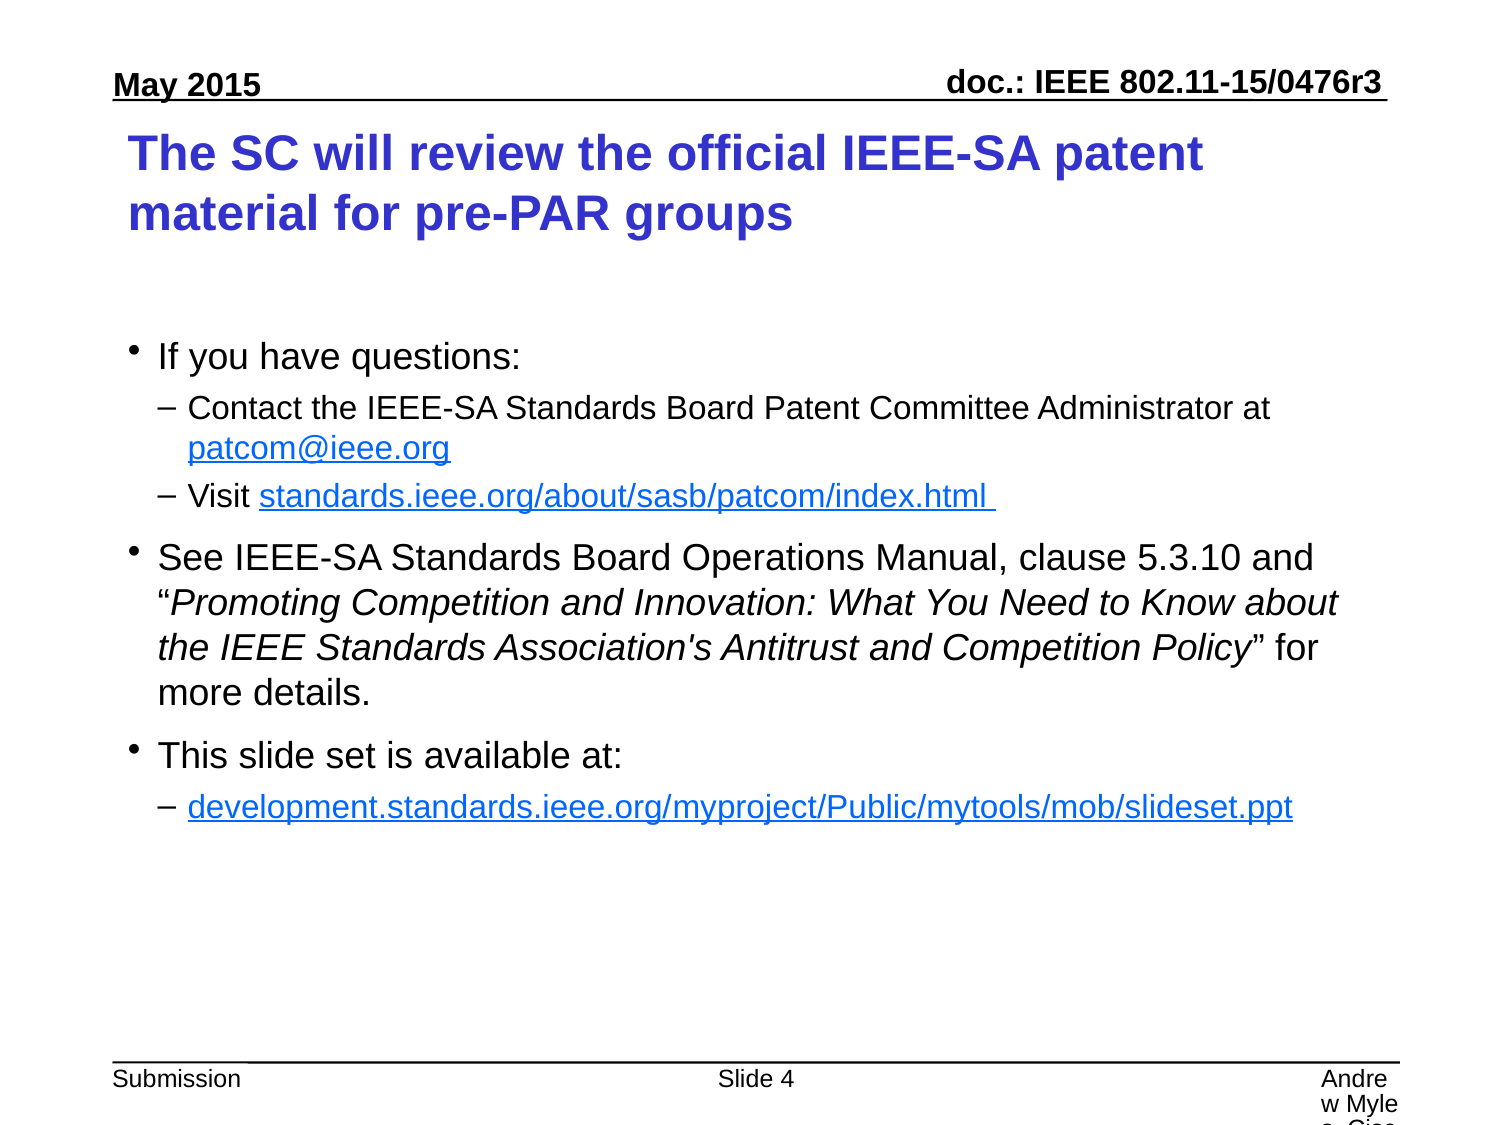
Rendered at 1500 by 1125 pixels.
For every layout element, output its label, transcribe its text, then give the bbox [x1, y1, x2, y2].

title The SC will review the official IEEE-SA patent material for pre-PAR groups [112, 112, 1388, 288]
footer Andrew Myles, Cisco [1320, 1061, 1402, 1093]
slide_number Slide 4 [709, 1061, 803, 1093]
list If you have questions: Contact the IEEE-SA Standards Board Patent Committee Administrator at patcom@ieee.org Visit standards.ieee.org/about/sasb/patcom/index.html See IEEE-SA Standards Board Operations Manual, clause 5.3.10 and “Promoting Competition and Innovation: What You Need to Know about the IEEE Standards Association's Antitrust and Competition Policy” for more details. This slide set is available at: development.standards.ieee.org/myproject/Public/mytools/mob/slideset.ppt [112, 324, 1388, 1000]
